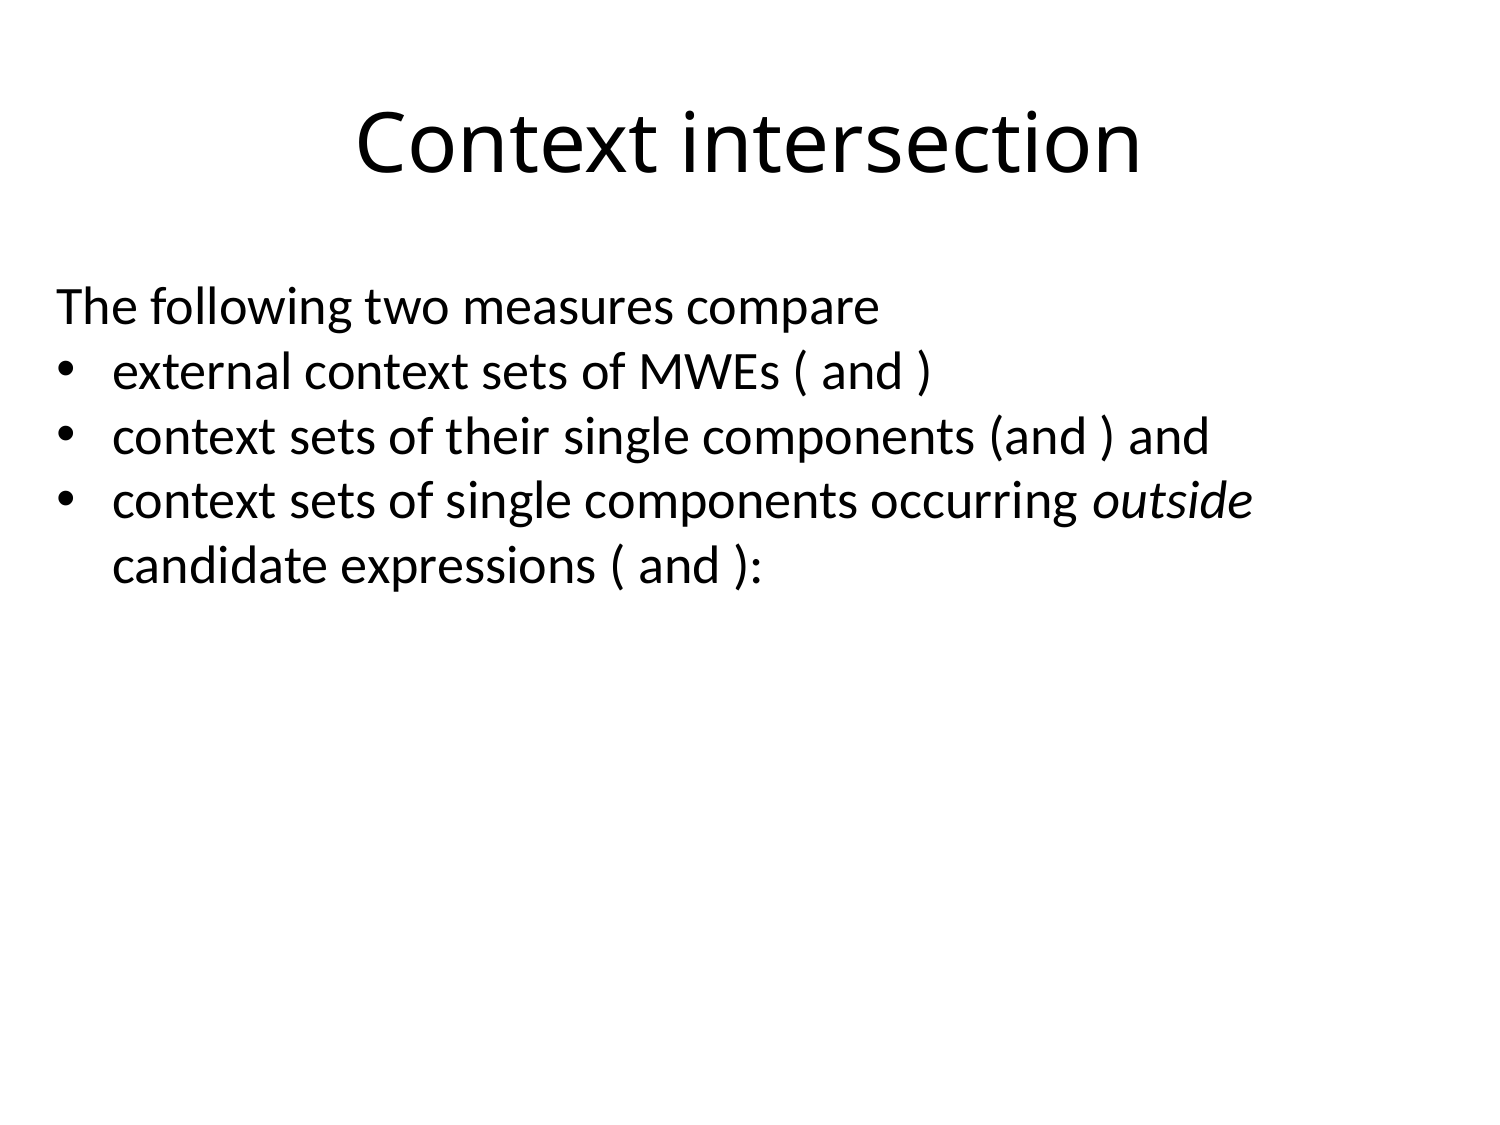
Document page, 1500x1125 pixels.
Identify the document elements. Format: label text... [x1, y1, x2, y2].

title Context intersection [75, 45, 1425, 233]
